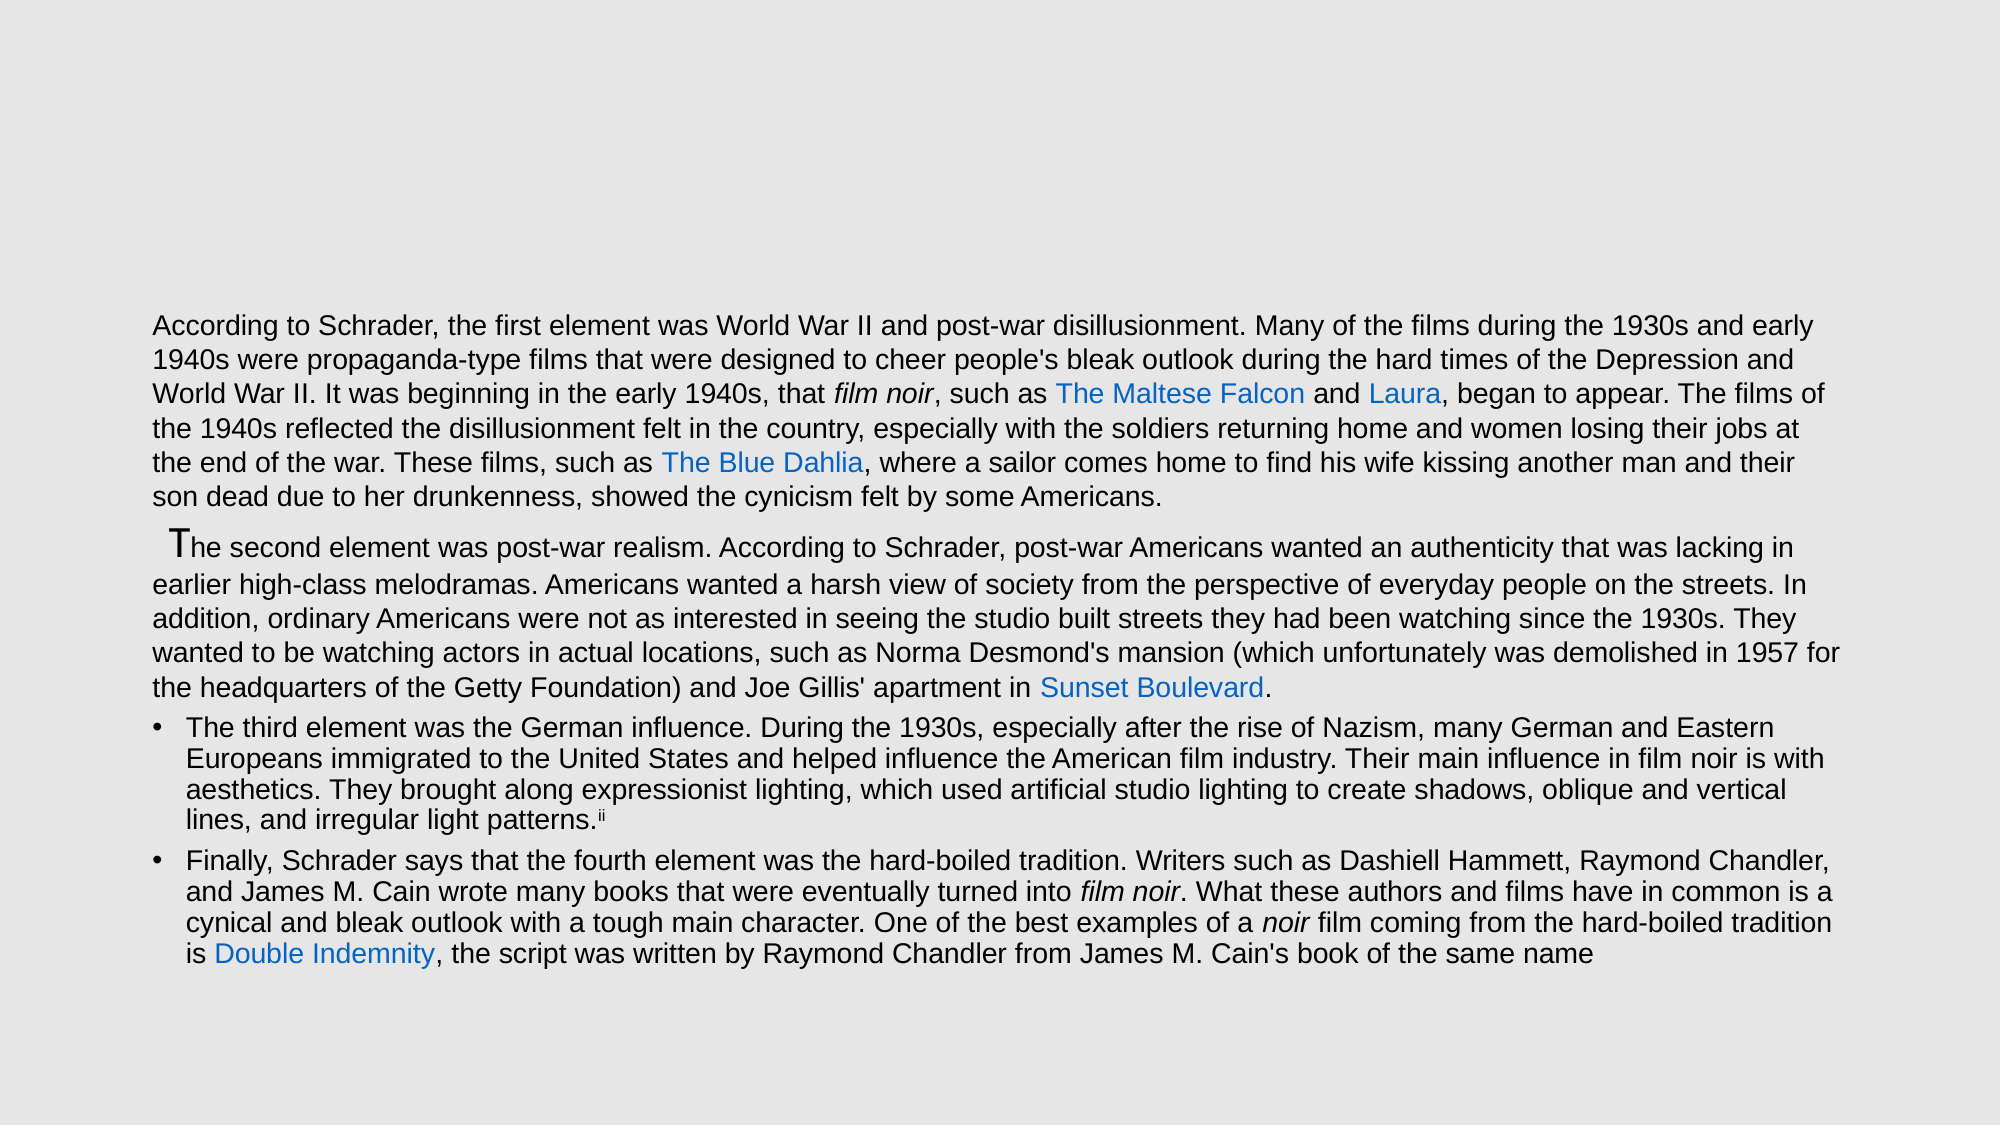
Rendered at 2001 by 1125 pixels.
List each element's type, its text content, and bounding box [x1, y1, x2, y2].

list According to Schrader, the first element was World War II and post-war disillusionment. Many of the films during the 1930s and early 1940s were propaganda-type films that were designed to cheer people's bleak outlook during the hard times of the Depression and World War II. It was beginning in the early 1940s, that film noir, such as The Maltese Falcon and Laura, began to appear. The films of the 1940s reflected the disillusionment felt in the country, especially with the soldiers returning home and women losing their jobs at the end of the war. These films, such as The Blue Dahlia, where a sailor comes home to find his wife kissing another man and their son dead due to her drunkenness, showed the cynicism felt by some Americans. The second element was post-war realism. According to Schrader, post-war Americans wanted an authenticity that was lacking in earlier high-class melodramas. Americans wanted a harsh view of society from the perspective of everyday people on the streets. In addition, ordinary Americans were not as interested in seeing the studio built streets they had been watching since the 1930s. They wanted to be watching actors in actual locations, such as Norma Desmond's mansion (which unfortunately was demolished in 1957 for the headquarters of the Getty Foundation) and Joe Gillis' apartment in Sunset Boulevard. The third element was the German influence. During the 1930s, especially after the rise of Nazism, many German and Eastern Europeans immigrated to the United States and helped influence the American film industry. Their main influence in film noir is with aesthetics. They brought along expressionist lighting, which used artificial studio lighting to create shadows, oblique and vertical lines, and irregular light patterns.ii Finally, Schrader says that the fourth element was the hard-boiled tradition. Writers such as Dashiell Hammett, Raymond Chandler, and James M. Cain wrote many books that were eventually turned into film noir. What these authors and films have in common is a cynical and bleak outlook with a tough main character. One of the best examples of a noir film coming from the hard-boiled tradition is Double Indemnity, the script was written by Raymond Chandler from James M. Cain's book of the same name [137, 299, 1863, 1014]
